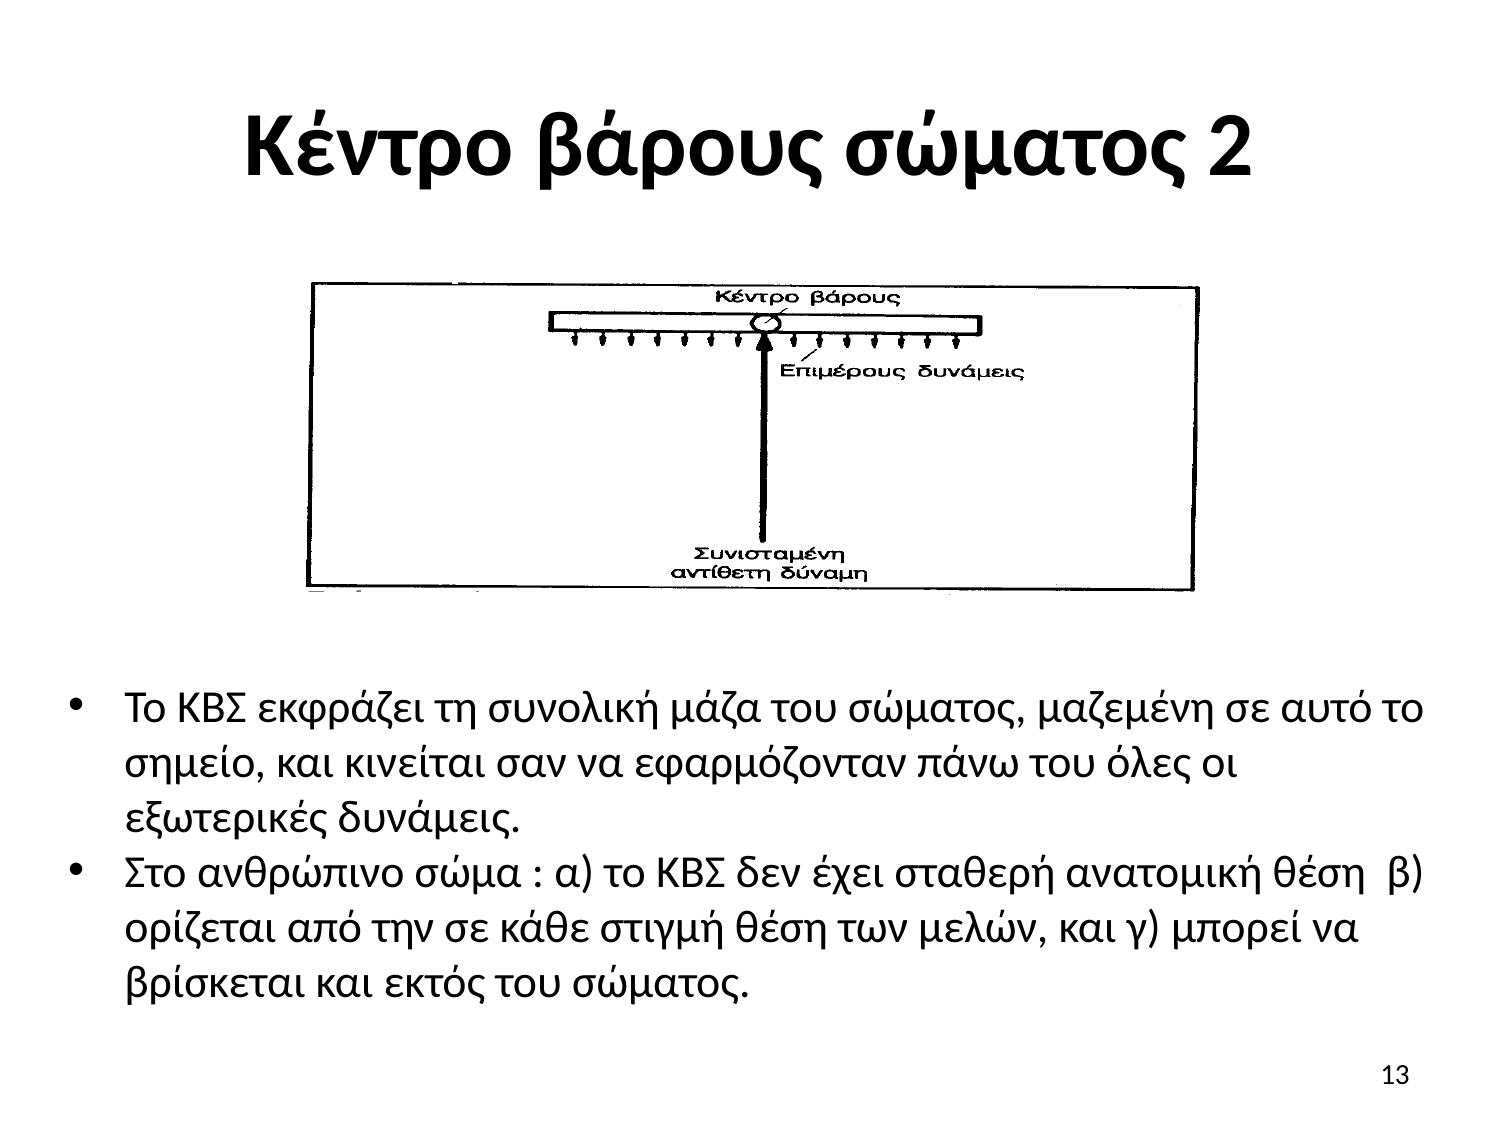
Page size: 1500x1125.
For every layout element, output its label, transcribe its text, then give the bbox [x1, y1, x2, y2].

slide_number 13 [1074, 1042, 1425, 1103]
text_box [298, 278, 1207, 596]
list Το ΚΒΣ εκφράζει τη συνολική μάζα του σώματος, μαζεμένη σε αυτό το σημείο, και κινείται σαν να εφαρμόζονταν πάνω του όλες οι εξωτερικές δυνάμεις. Στο ανθρώπινο σώμα : α) το ΚΒΣ δεν έχει σταθερή ανατομική θέση β) ορίζεται από την σε κάθε στιγμή θέση των μελών, και γ) μπορεί να βρίσκεται και εκτός του σώματος. [53, 668, 1459, 1083]
title Κέντρο βάρους σώματος 2 [75, 45, 1425, 233]
